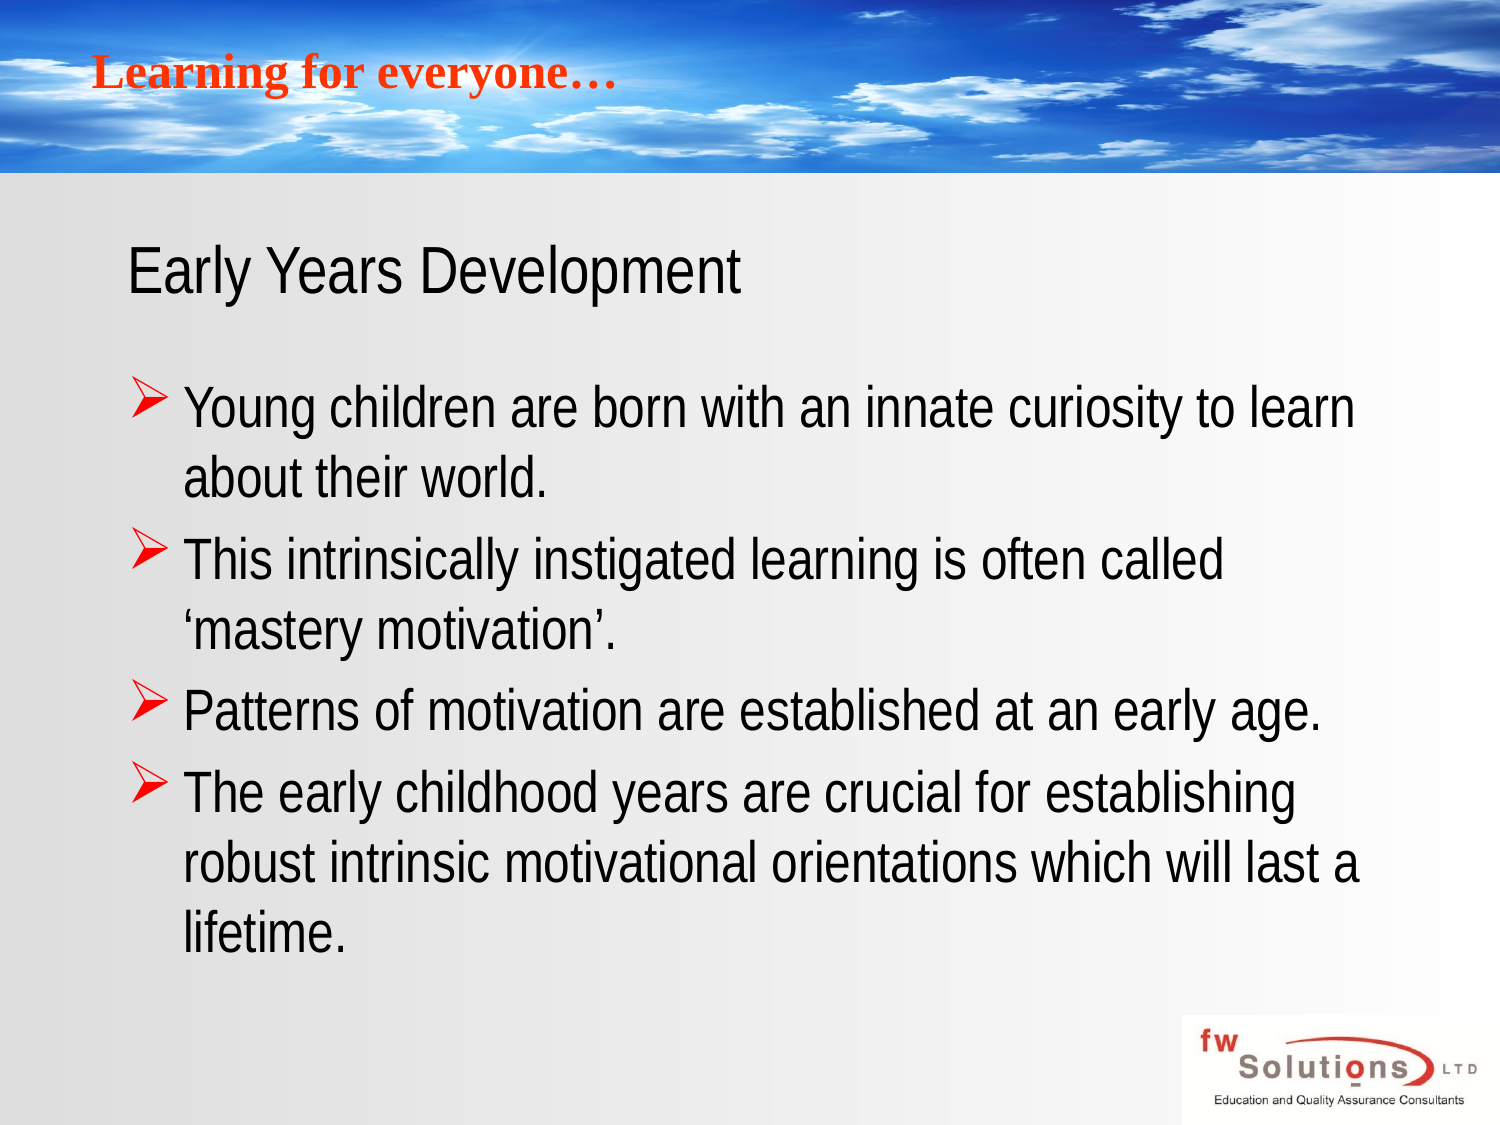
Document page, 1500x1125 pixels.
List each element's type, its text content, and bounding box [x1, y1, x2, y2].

list Young children are born with an innate curiosity to learn about their world. This intrinsically instigated learning is often called ‘mastery motivation’. Patterns of motivation are established at an early age. The early childhood years are crucial for establishing robust intrinsic motivational orientations which will last a lifetime. [112, 361, 1388, 1037]
picture [1182, 1015, 1500, 1125]
picture [0, 0, 1500, 173]
title Early Years Development [112, 208, 1388, 325]
